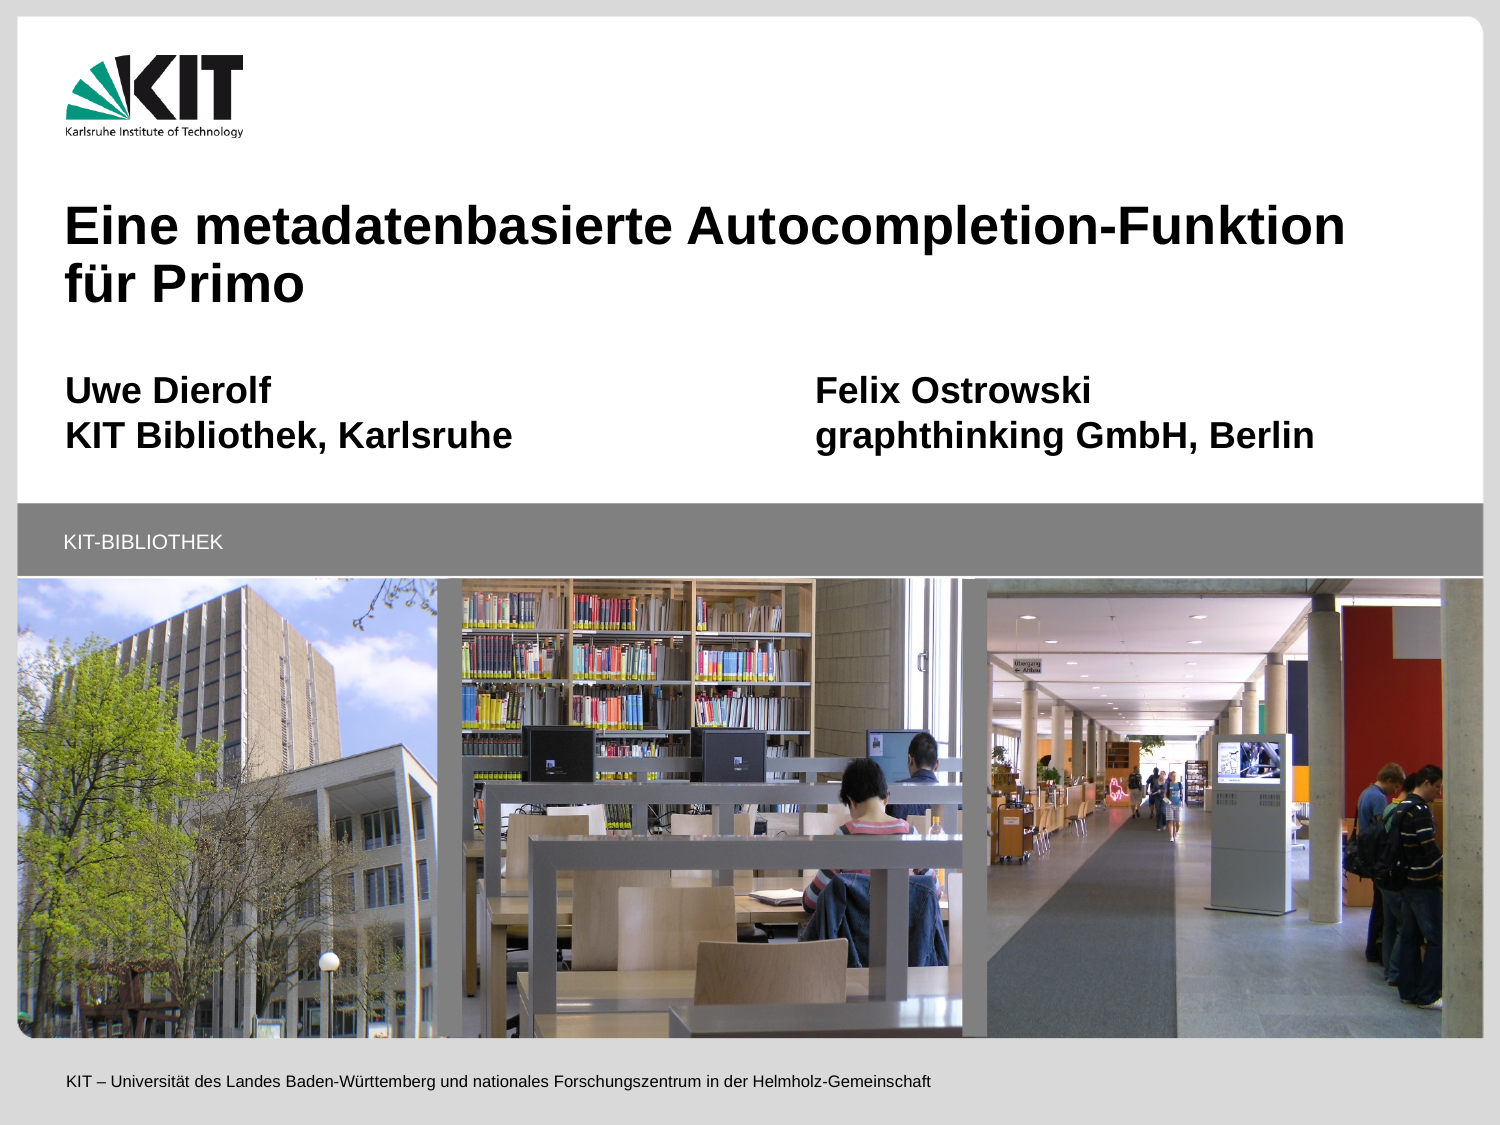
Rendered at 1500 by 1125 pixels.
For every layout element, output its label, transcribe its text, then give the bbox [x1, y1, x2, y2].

subtitle Uwe Dierolf Felix Ostrowski KIT Bibliothek, Karlsruhe graphthinking GmbH, Berlin [65, 366, 1439, 468]
picture [0, 0, 1500, 1125]
title Eine metadatenbasierte Autocompletion-Funktion für Primo [64, 208, 1442, 315]
